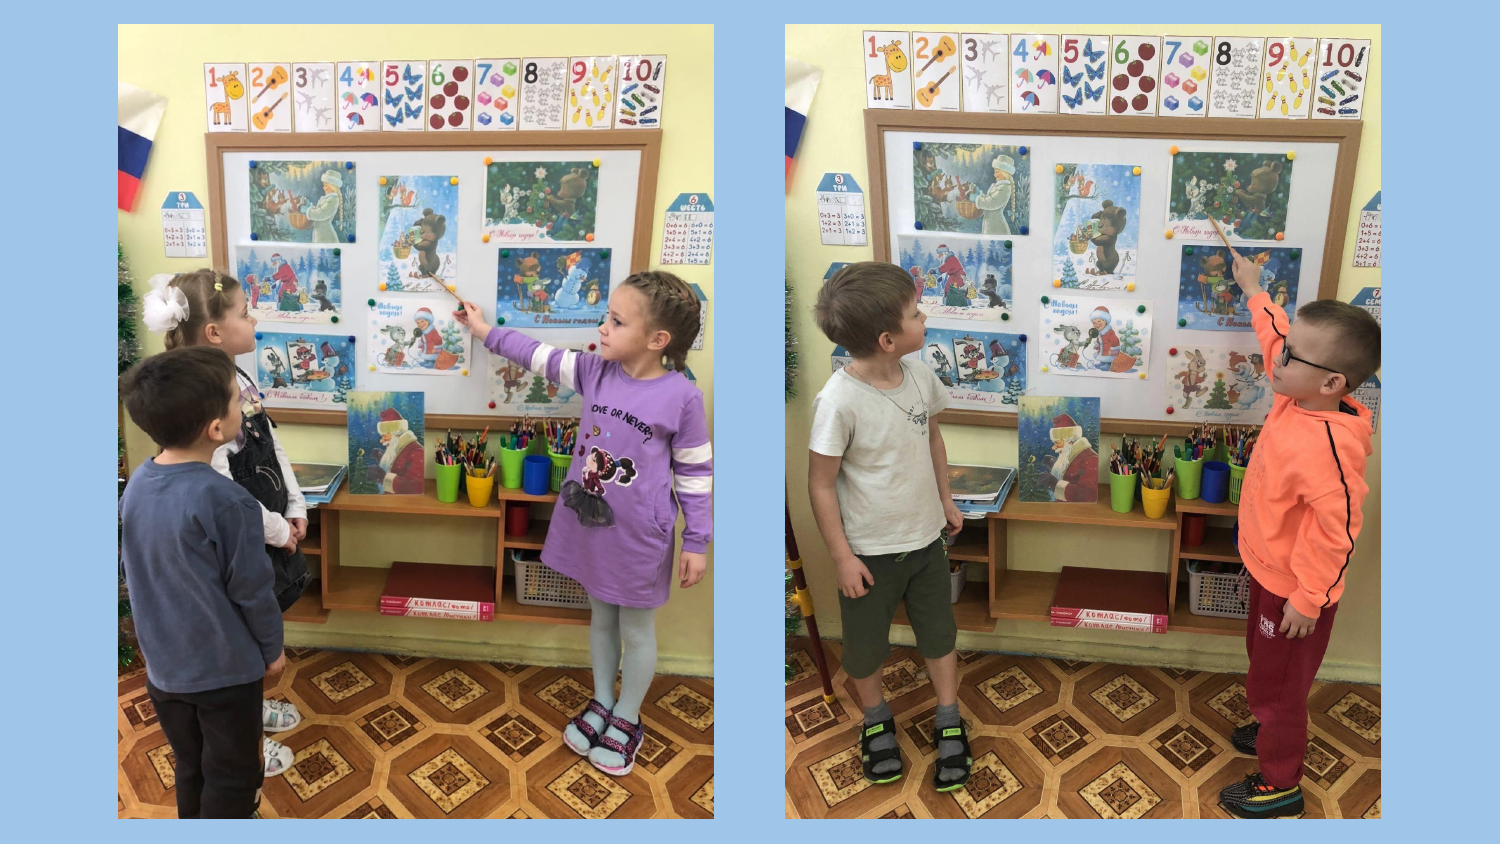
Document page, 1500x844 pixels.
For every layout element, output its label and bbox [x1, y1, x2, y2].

picture [785, 24, 1382, 819]
picture [118, 24, 715, 820]
